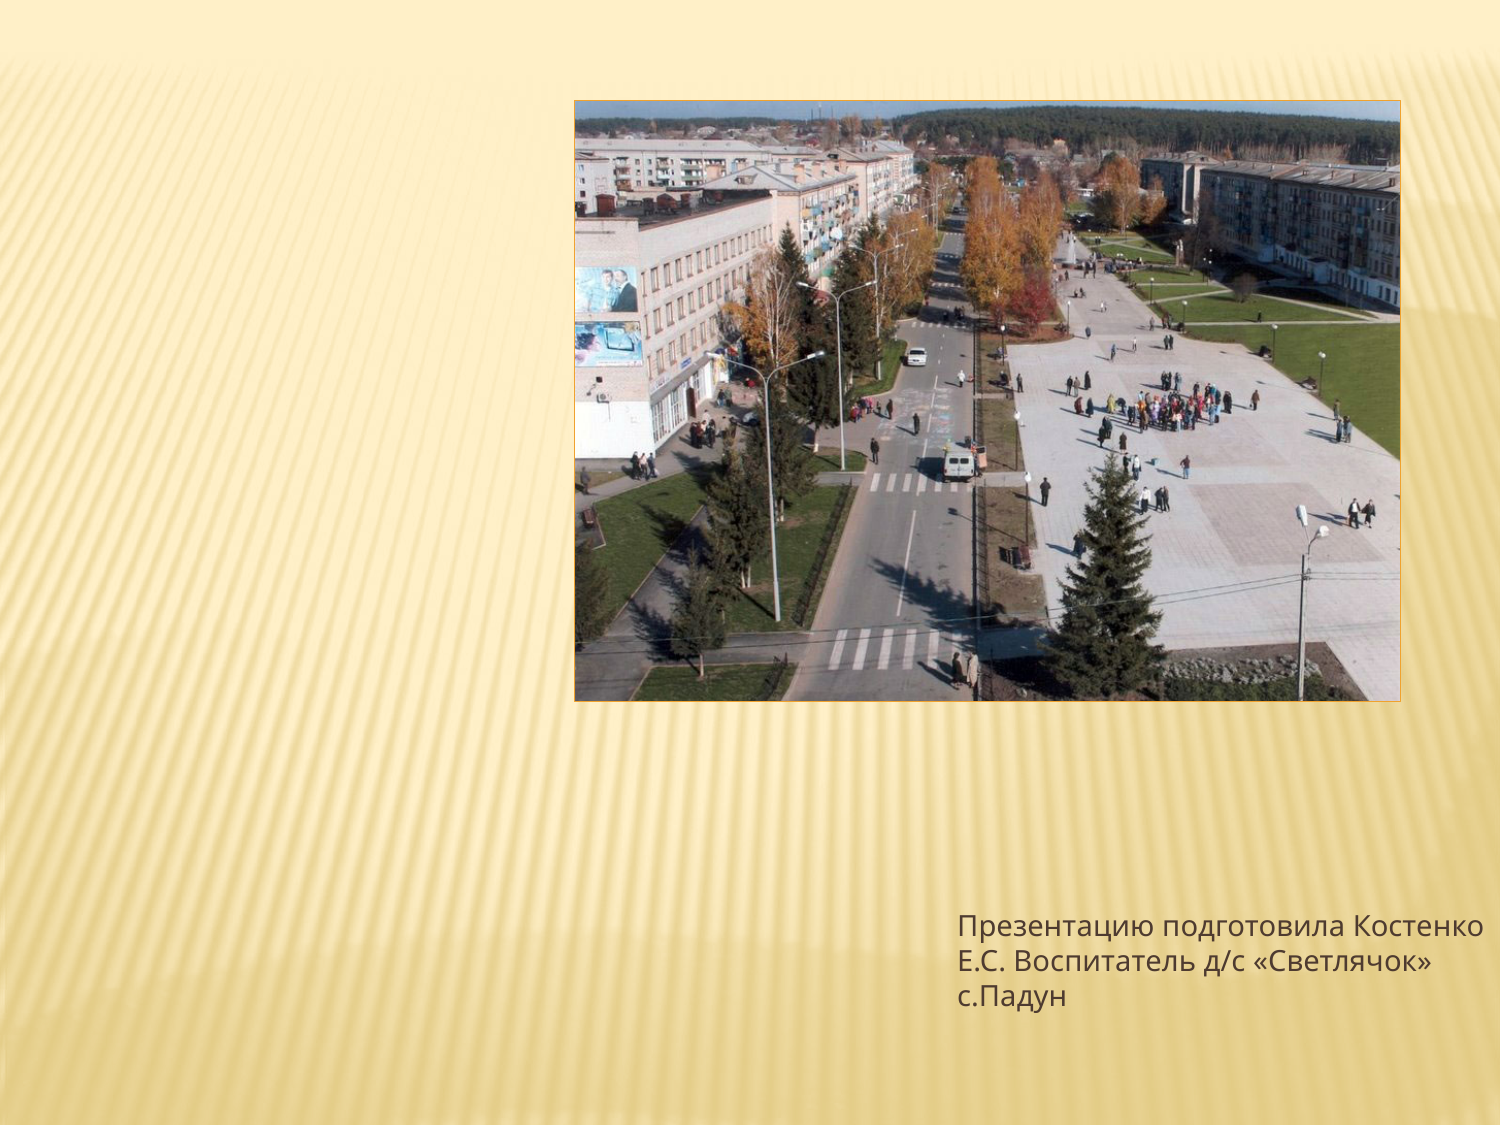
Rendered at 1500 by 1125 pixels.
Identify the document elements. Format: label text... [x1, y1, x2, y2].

picture [574, 100, 1401, 702]
list Презентацию подготовила Костенко Е.С. Воспитатель д/с «Светлячок» с.Падун [938, 907, 1500, 1034]
